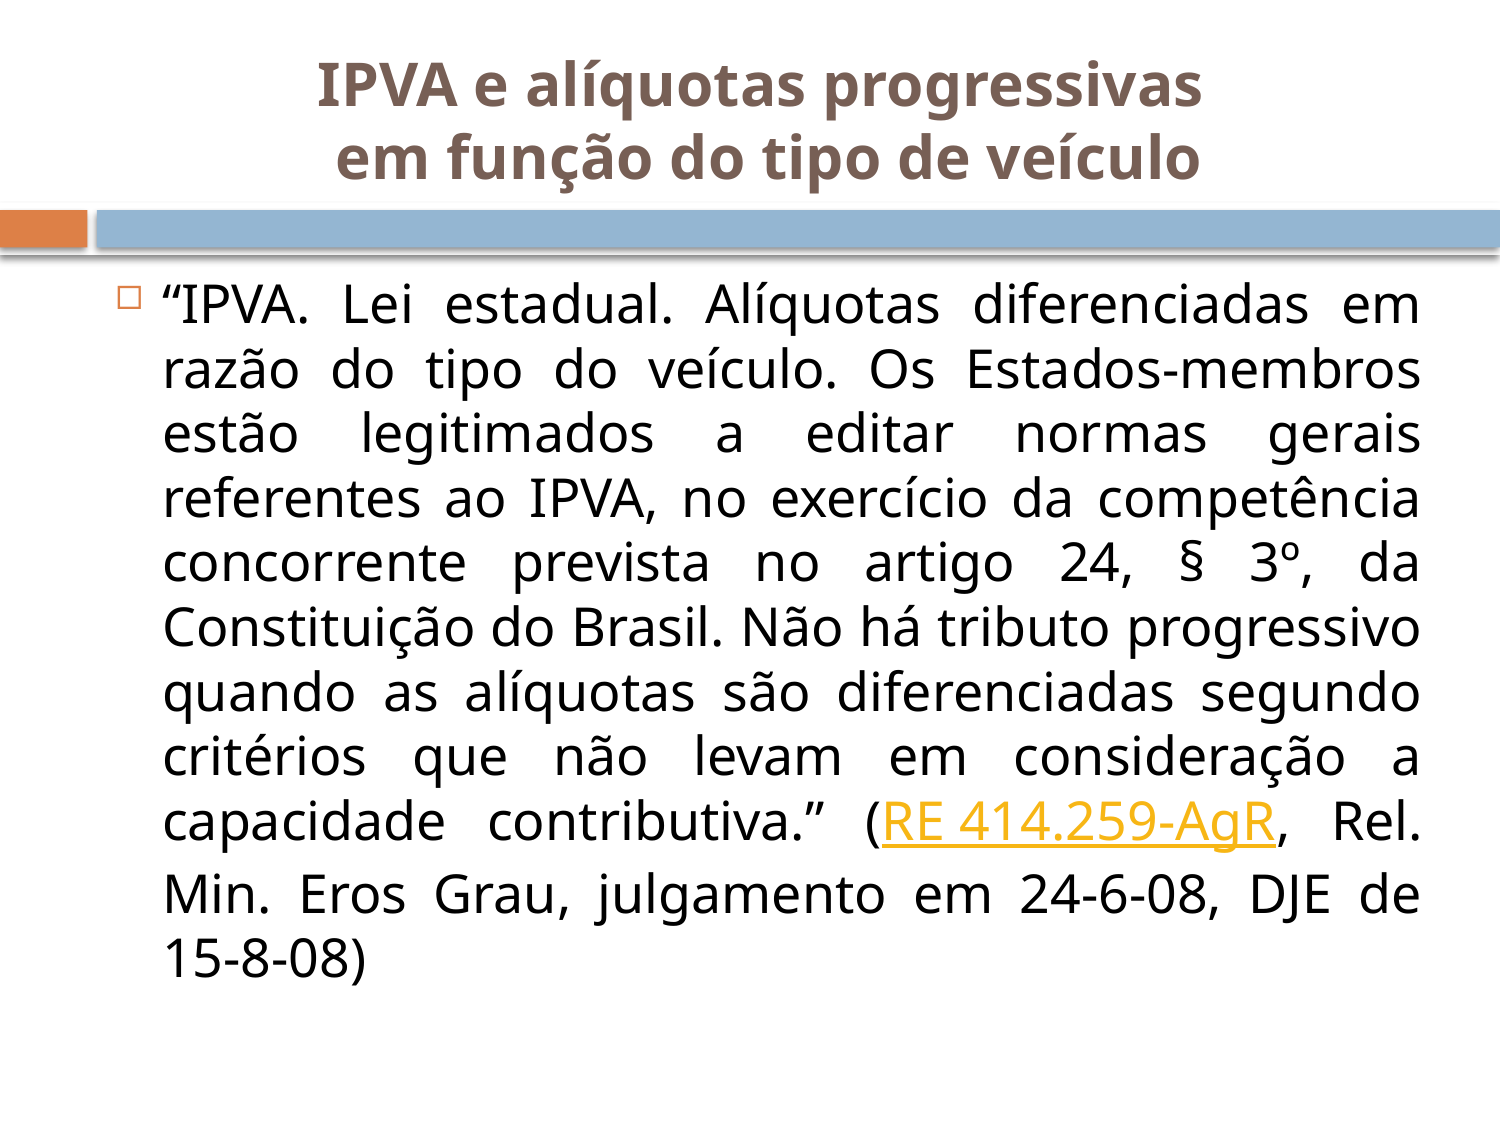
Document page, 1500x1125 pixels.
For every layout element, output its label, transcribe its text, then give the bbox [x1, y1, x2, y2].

title IPVA e alíquotas progressivas em função do tipo de veículo [100, 37, 1438, 200]
list “IPVA. Lei estadual. Alíquotas diferenciadas em razão do tipo do veículo. Os Estados-membros estão legitimados a editar normas gerais referentes ao IPVA, no exercício da competência concorrente prevista no artigo 24, § 3º, da Constituição do Brasil. Não há tributo progressivo quando as alíquotas são diferenciadas segundo critérios que não levam em consideração a capacidade contributiva.” (RE 414.259-AgR, Rel. Min. Eros Grau, julgamento em 24-6-08, DJE de 15-8-08) [100, 262, 1438, 1000]
